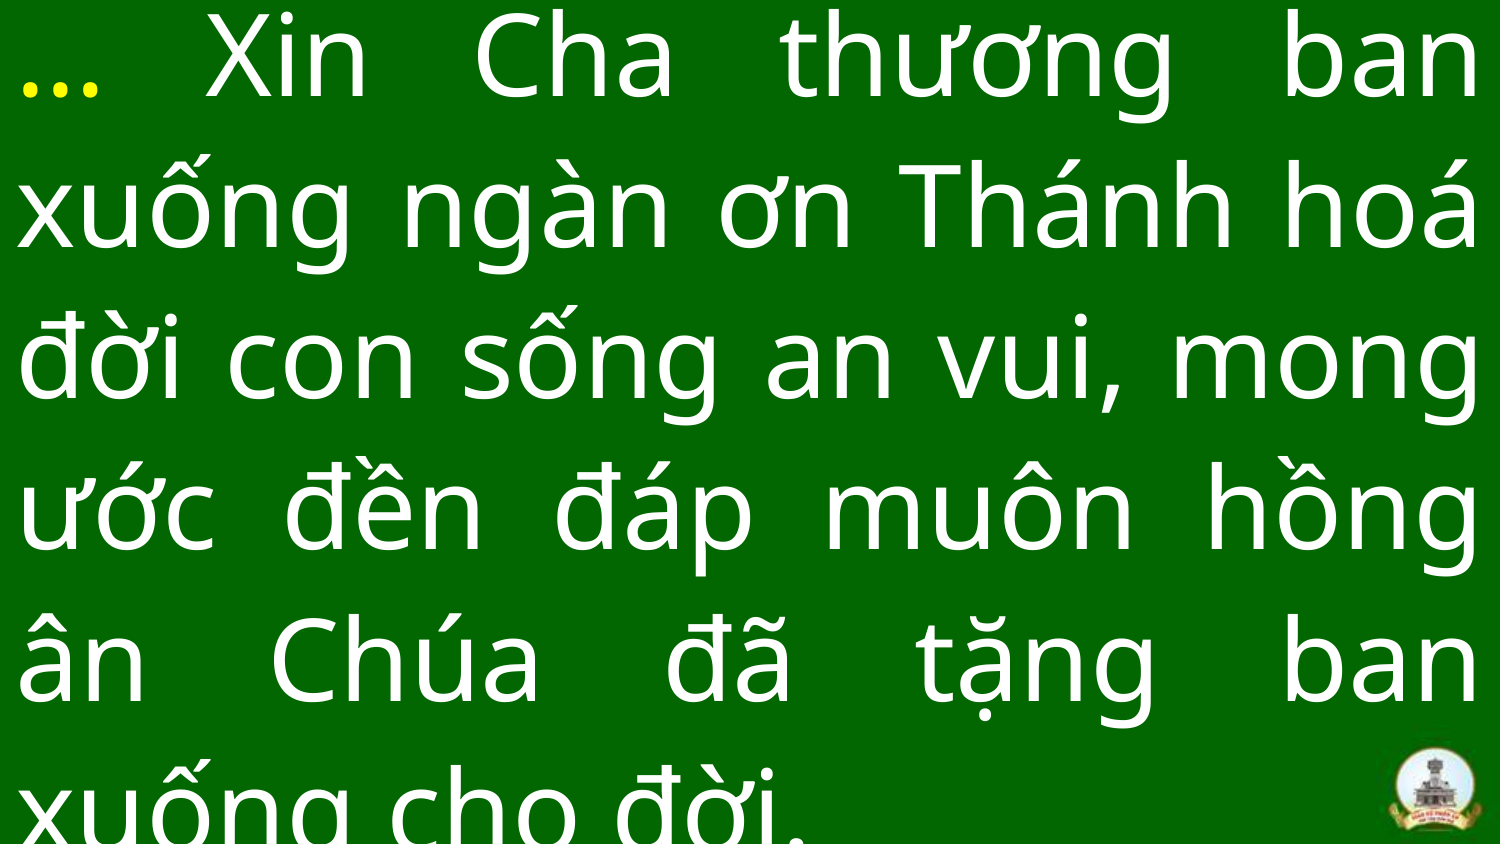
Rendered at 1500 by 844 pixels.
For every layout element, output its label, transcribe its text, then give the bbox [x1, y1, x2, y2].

title … Xin Cha thương ban xuống ngàn ơn Thánh hoá đời con sống an vui, mong ước đền đáp muôn hồng ân Chúa đã tặng ban xuống cho đời. [0, 0, 1500, 844]
